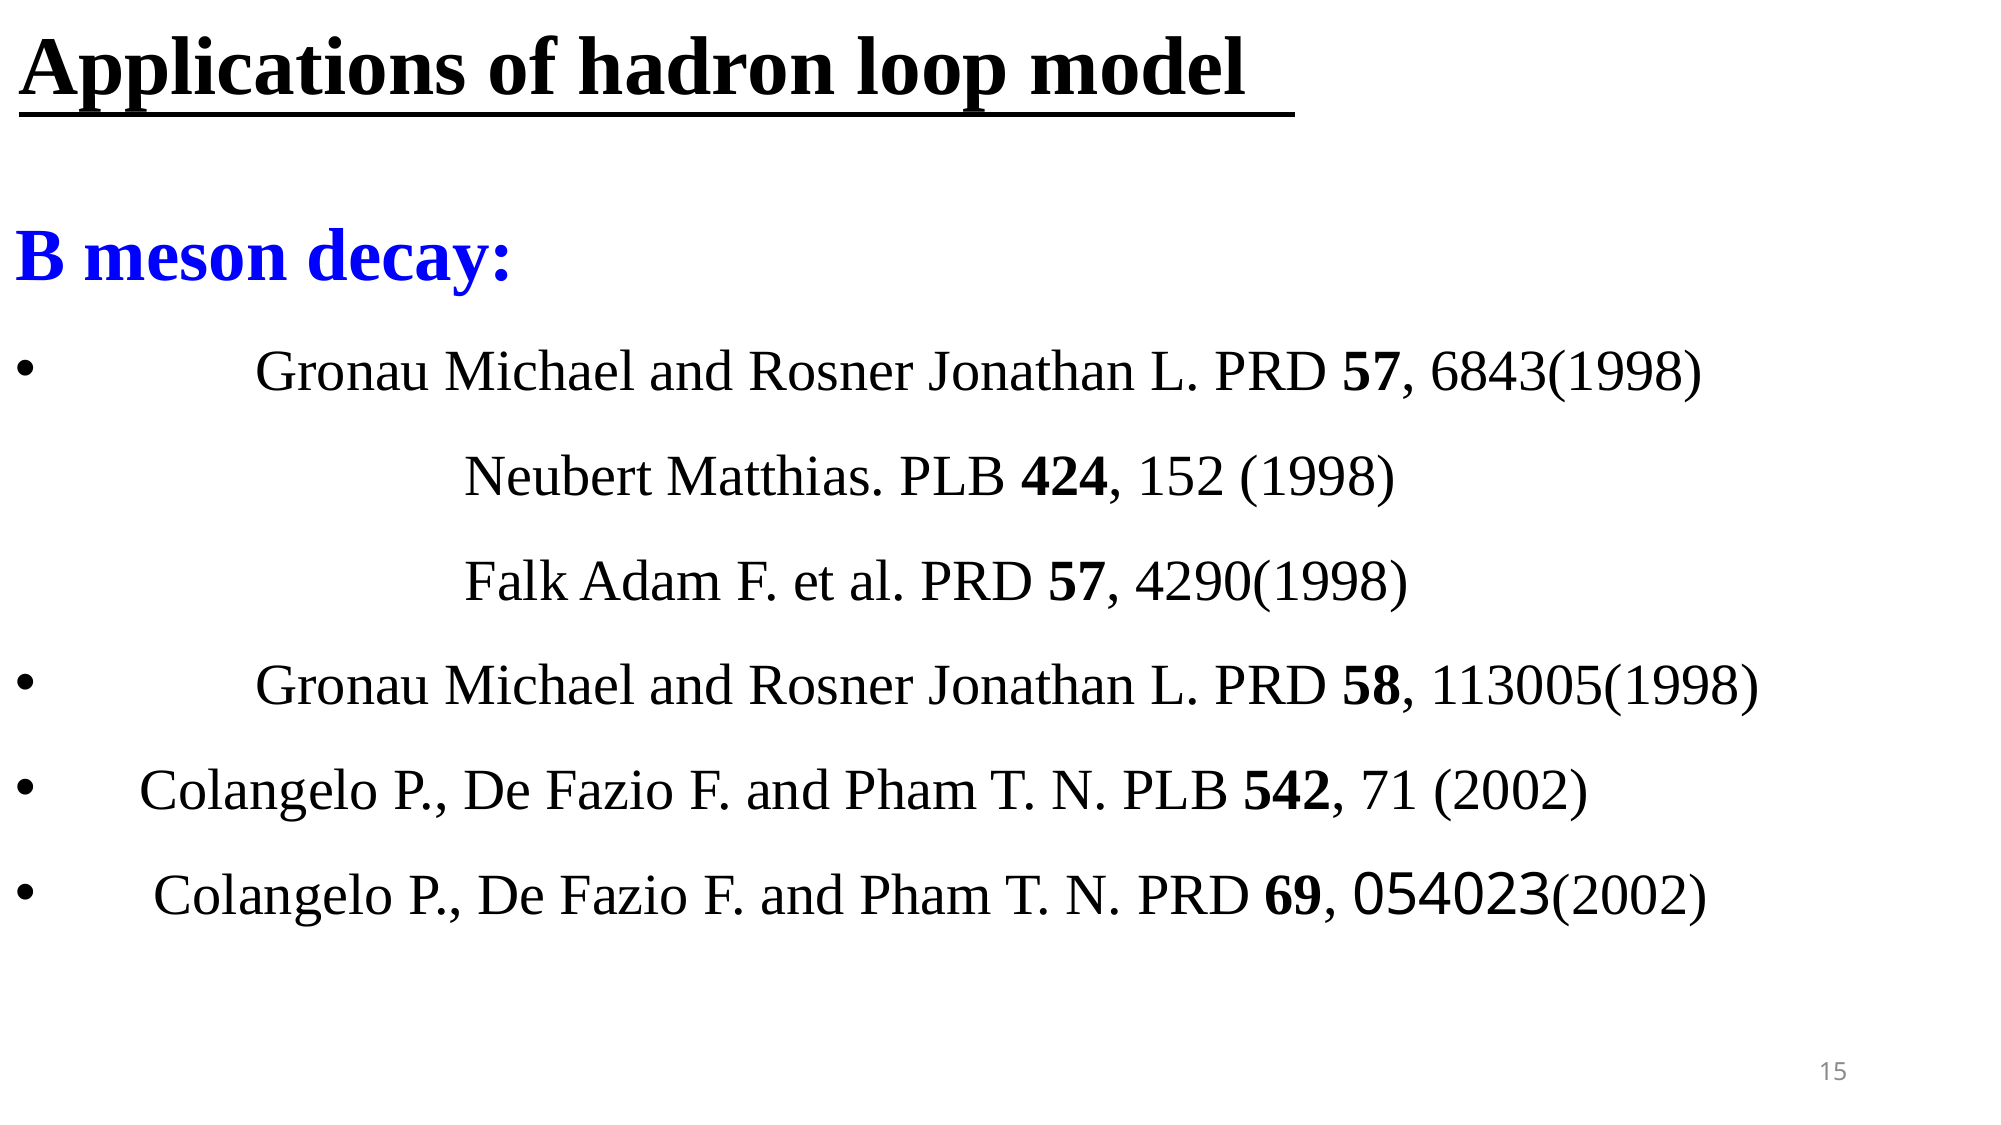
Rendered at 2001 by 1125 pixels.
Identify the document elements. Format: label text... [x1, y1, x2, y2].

text_box Applications of hadron loop model [2, 2, 1296, 119]
slide_number 15 [1412, 1042, 1863, 1103]
